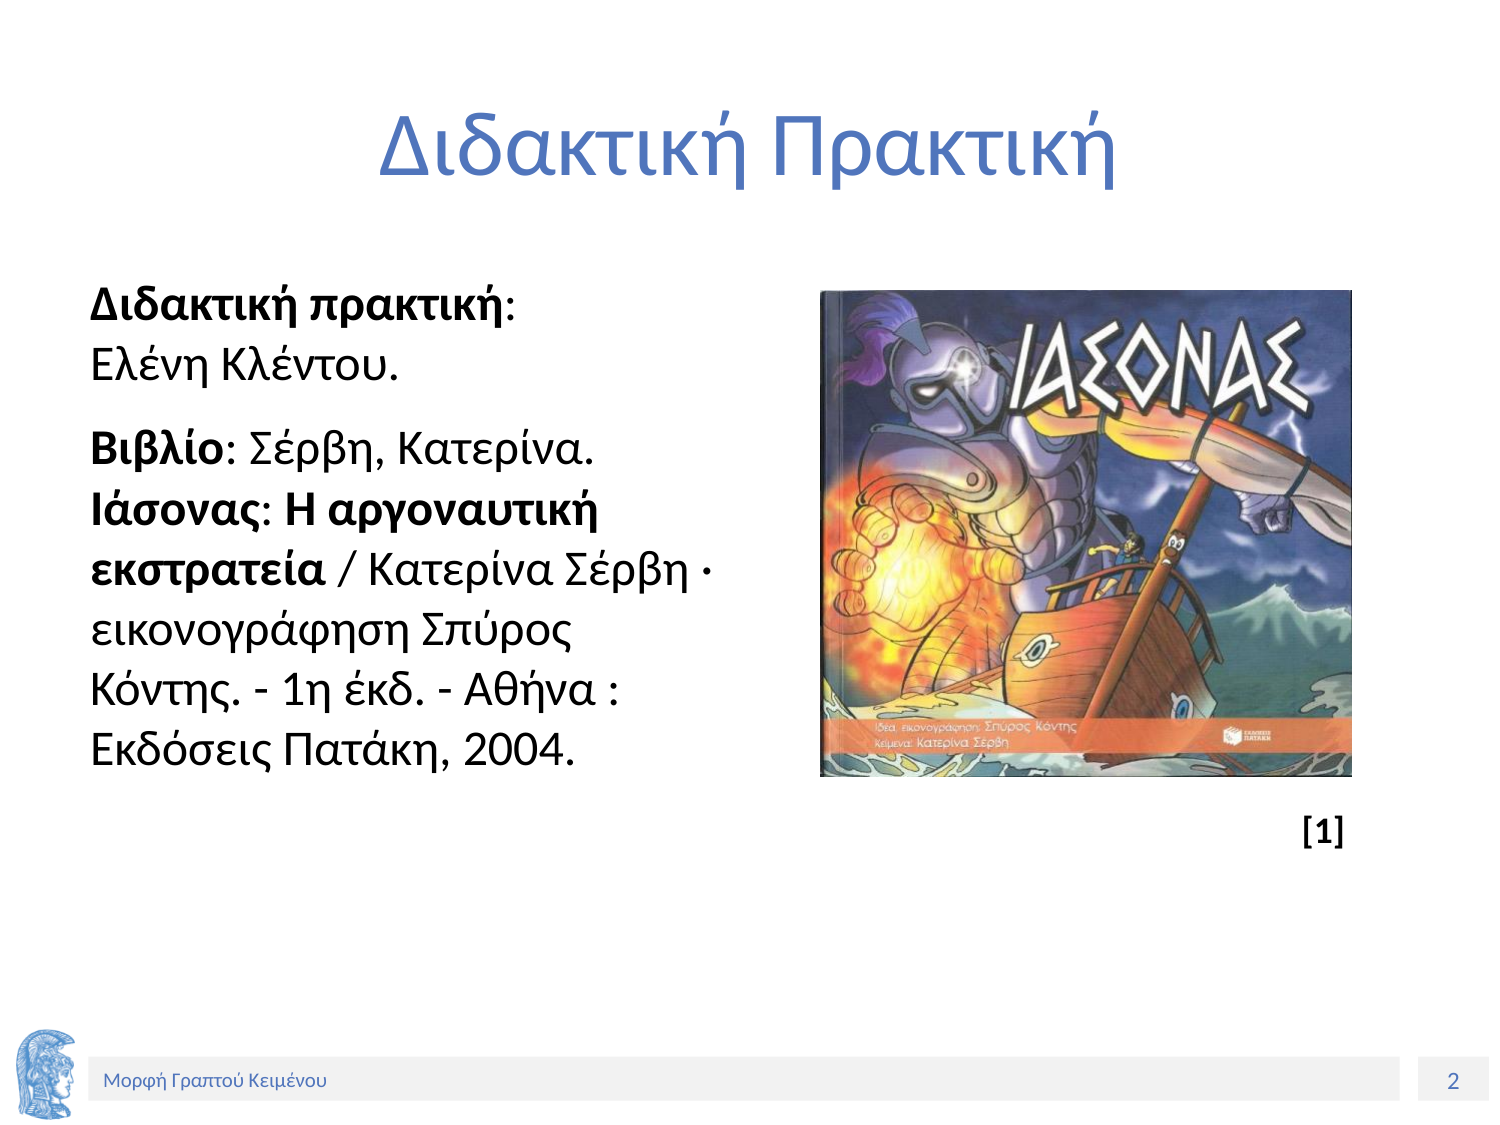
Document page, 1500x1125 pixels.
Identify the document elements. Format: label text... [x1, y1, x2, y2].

list Διδακτική πρακτική: Ελένη Κλέντου. Βιβλίο: Σέρβη, Κατερίνα. Ιάσονας: Η αργοναυτική εκστρατεία / Κατερίνα Σέρβη · εικονογράφηση Σπύρος Κόντης. - 1η έκδ. - Αθήνα : Εκδόσεις Πατάκη, 2004. [75, 262, 738, 1005]
text_box [1] [1286, 798, 1365, 858]
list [820, 290, 1353, 777]
picture [9, 1026, 81, 1120]
title Διδακτική Πρακτική [75, 45, 1425, 233]
